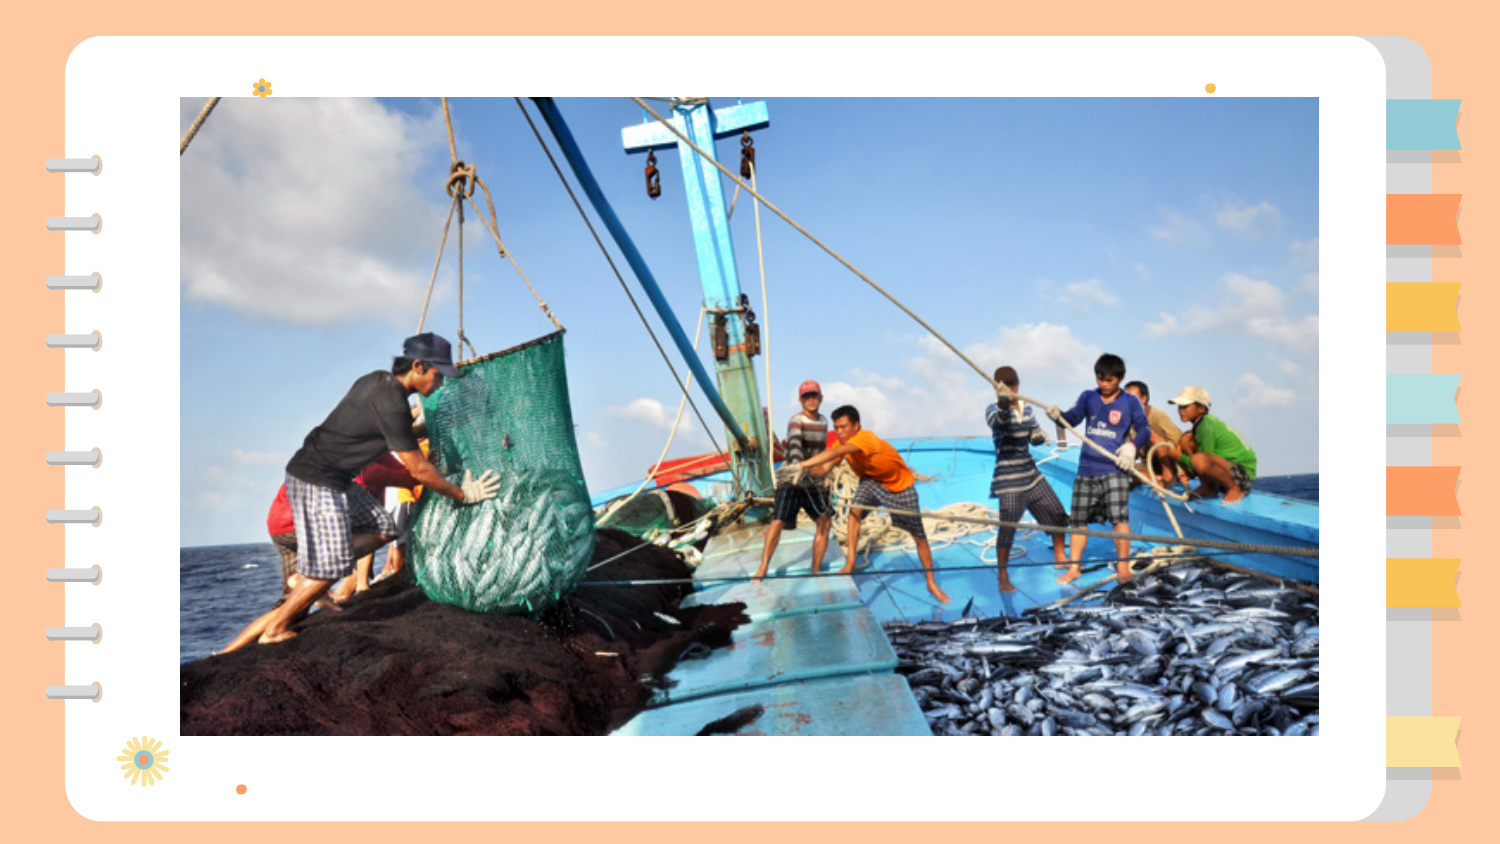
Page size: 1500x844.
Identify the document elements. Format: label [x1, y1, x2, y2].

picture [179, 96, 1319, 736]
